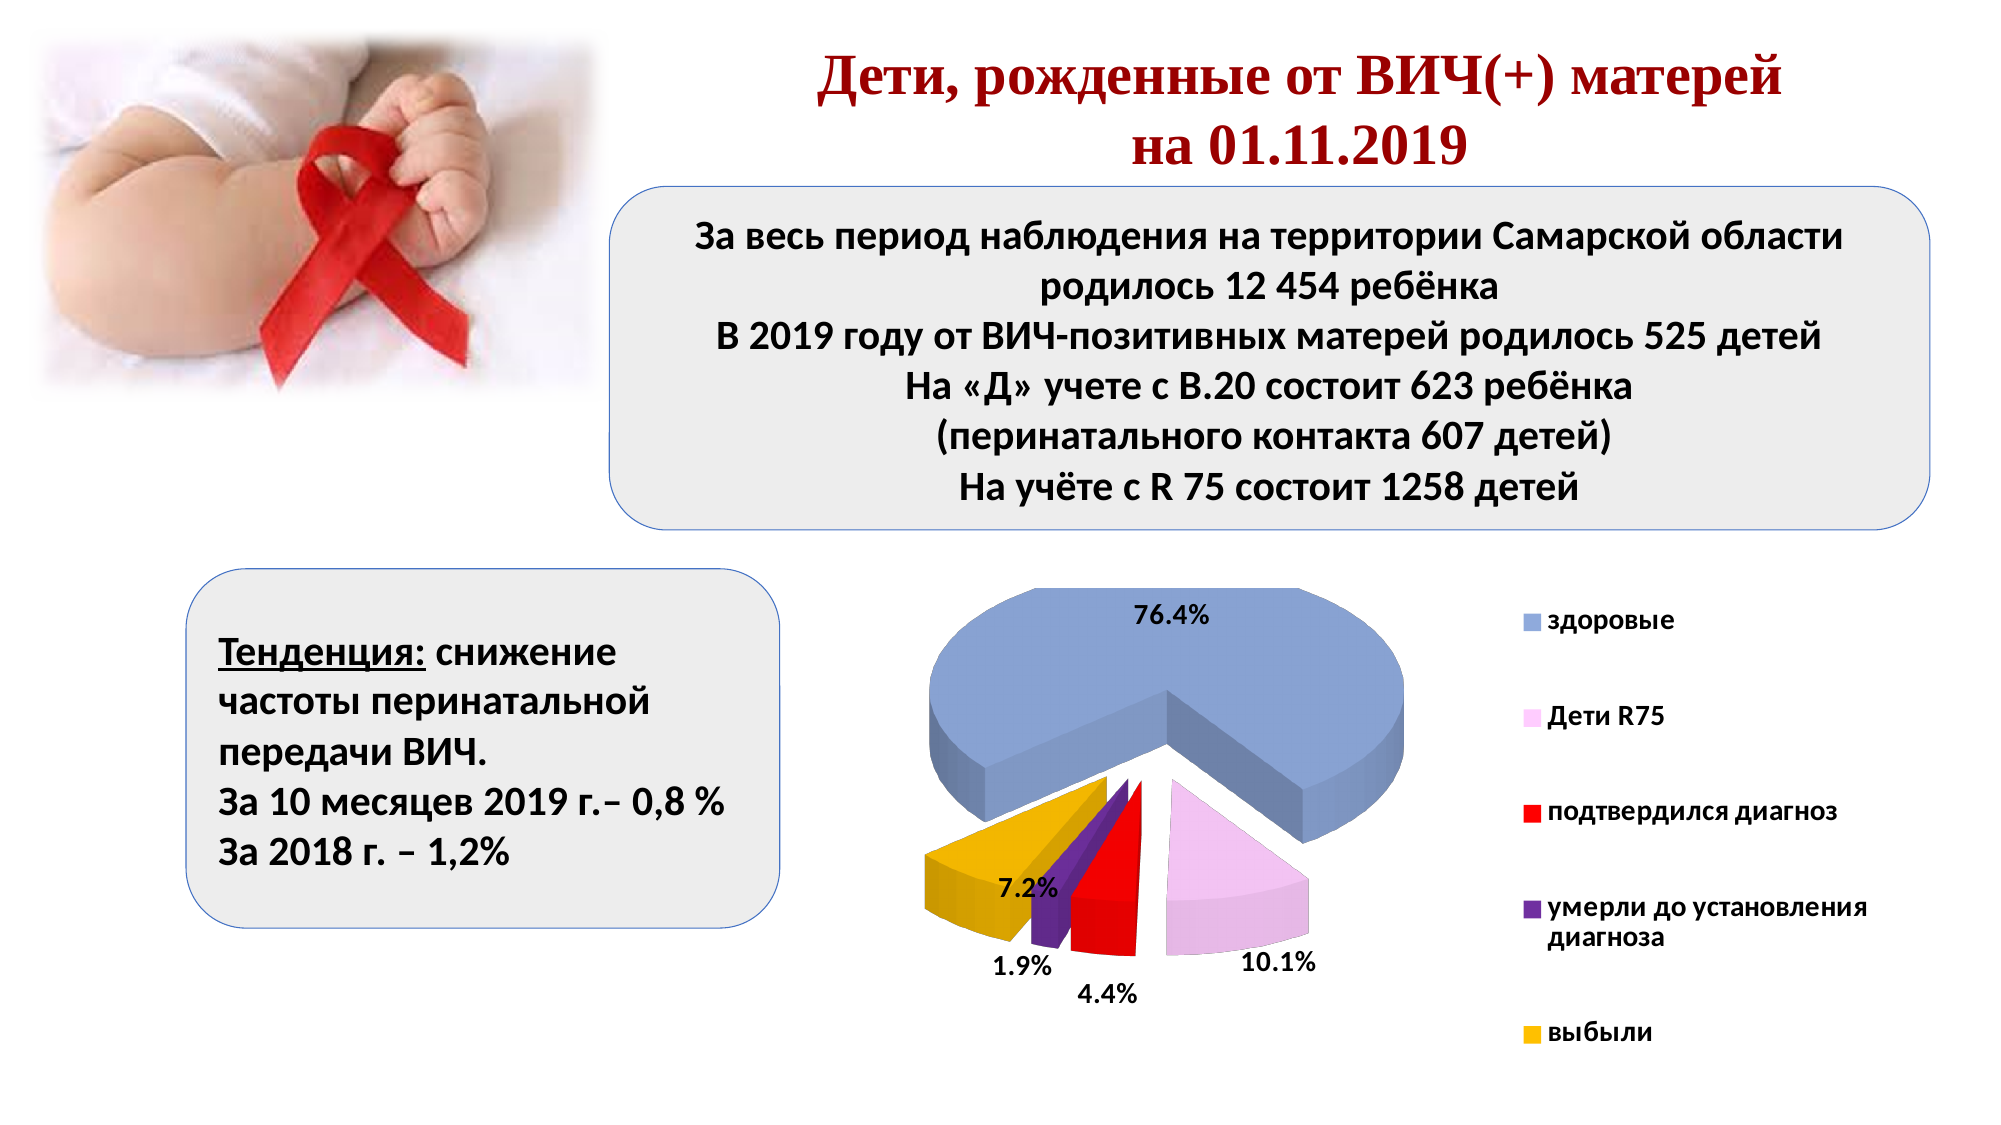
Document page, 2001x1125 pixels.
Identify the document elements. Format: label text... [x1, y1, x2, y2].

text_box За весь период наблюдения на территории Самарской области родилось 12 454 ребёнка В 2019 году от ВИЧ-позитивных матерей родилось 525 детей На «Д» учете с В.20 состоит 623 ребёнка (перинатального контакта 607 детей) На учёте с R 75 состоит 1258 детей [608, 185, 1931, 531]
text_box Тенденция: снижение частоты перинатальной передачи ВИЧ. За 10 месяцев 2019 г.– 0,8 % За 2018 г. – 1,2% [185, 568, 781, 929]
picture [28, 27, 610, 403]
text_box Дети, рожденные от ВИЧ(+) матерей на 01.11.2019 [685, 27, 1916, 185]
chart [819, 466, 1945, 1125]
